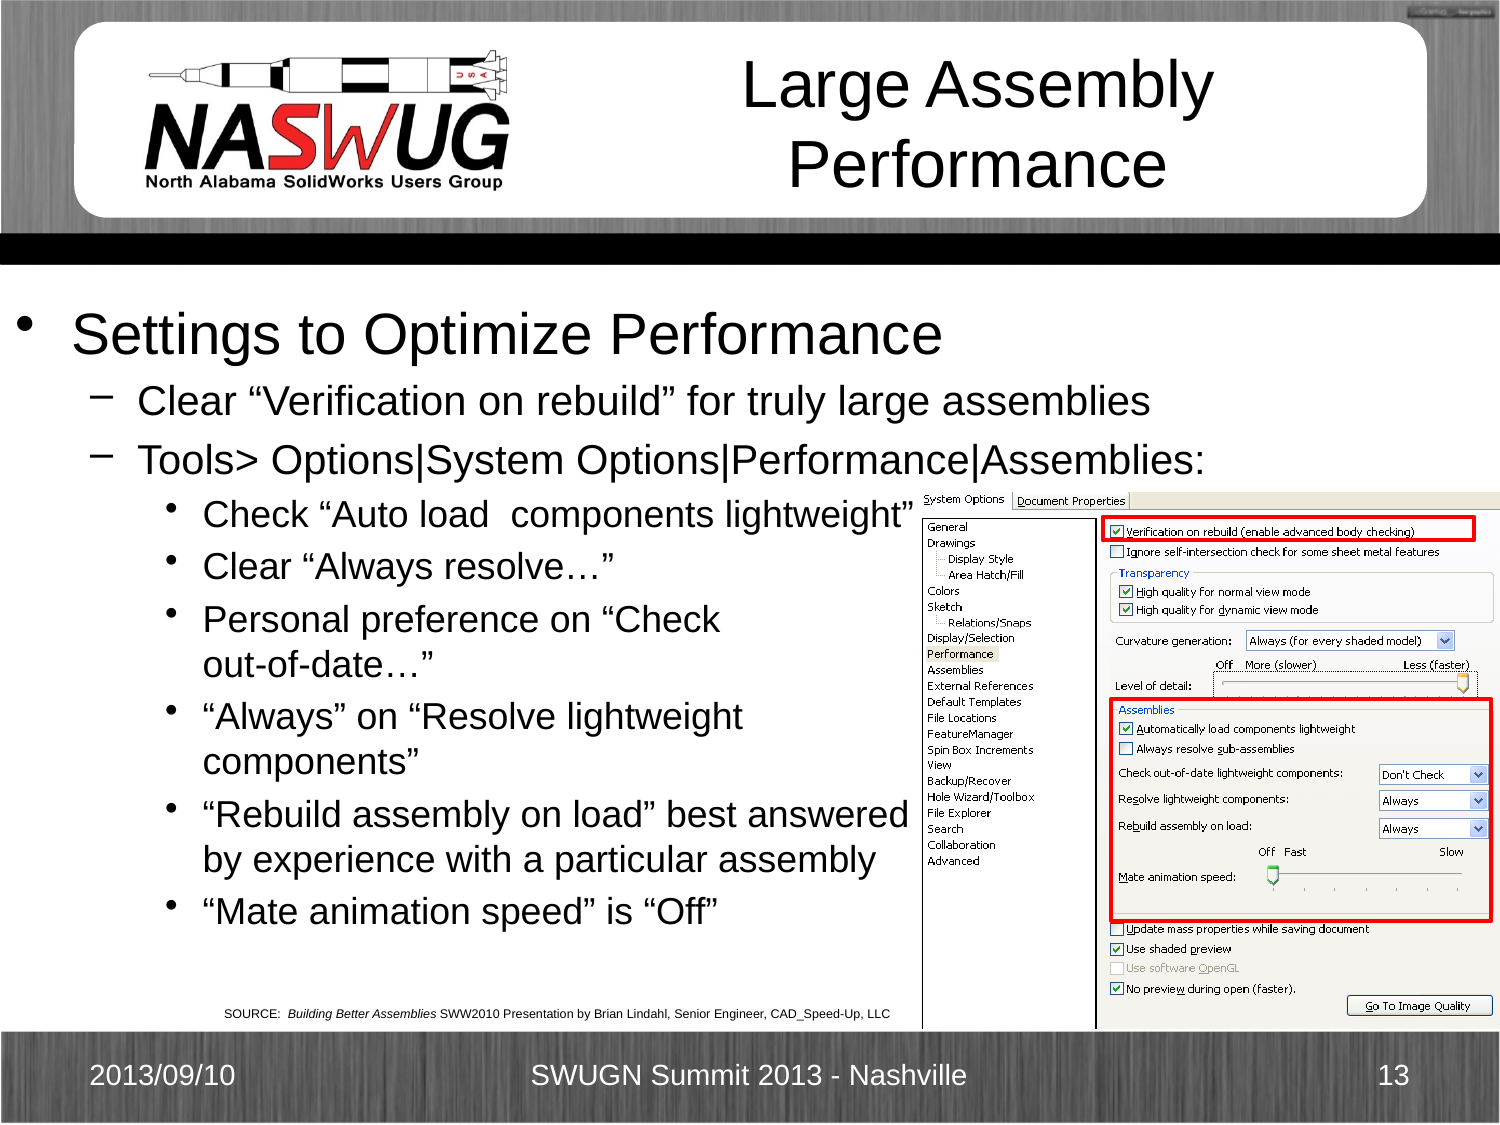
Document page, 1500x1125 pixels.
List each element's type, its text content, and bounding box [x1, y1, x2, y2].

list Settings to Optimize Performance Clear “Verification on rebuild” for truly large assemblies Tools> Options|System Options|Performance|Assemblies: Check “Auto load components lightweight” Clear “Always resolve…” Personal preference on “Check out-of-date…” “Always” on “Resolve lightweight components” “Rebuild assembly on load” best answered by experience with a particular assembly “Mate animation speed” is “Off” [0, 288, 1340, 981]
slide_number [74, 1048, 426, 1103]
slide_number 13 [1077, 1048, 1426, 1103]
picture [131, 38, 522, 202]
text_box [921, 492, 1500, 1029]
title Large Assembly Performance [541, 35, 1416, 206]
text_box SOURCE: Building Better Assemblies SWW2010 Presentation by Brian Lindahl, Senior Engineer, CAD_Speed-Up, LLC [209, 998, 916, 1029]
footer SWUGN Summit 2013 - Nashville [510, 1048, 988, 1104]
